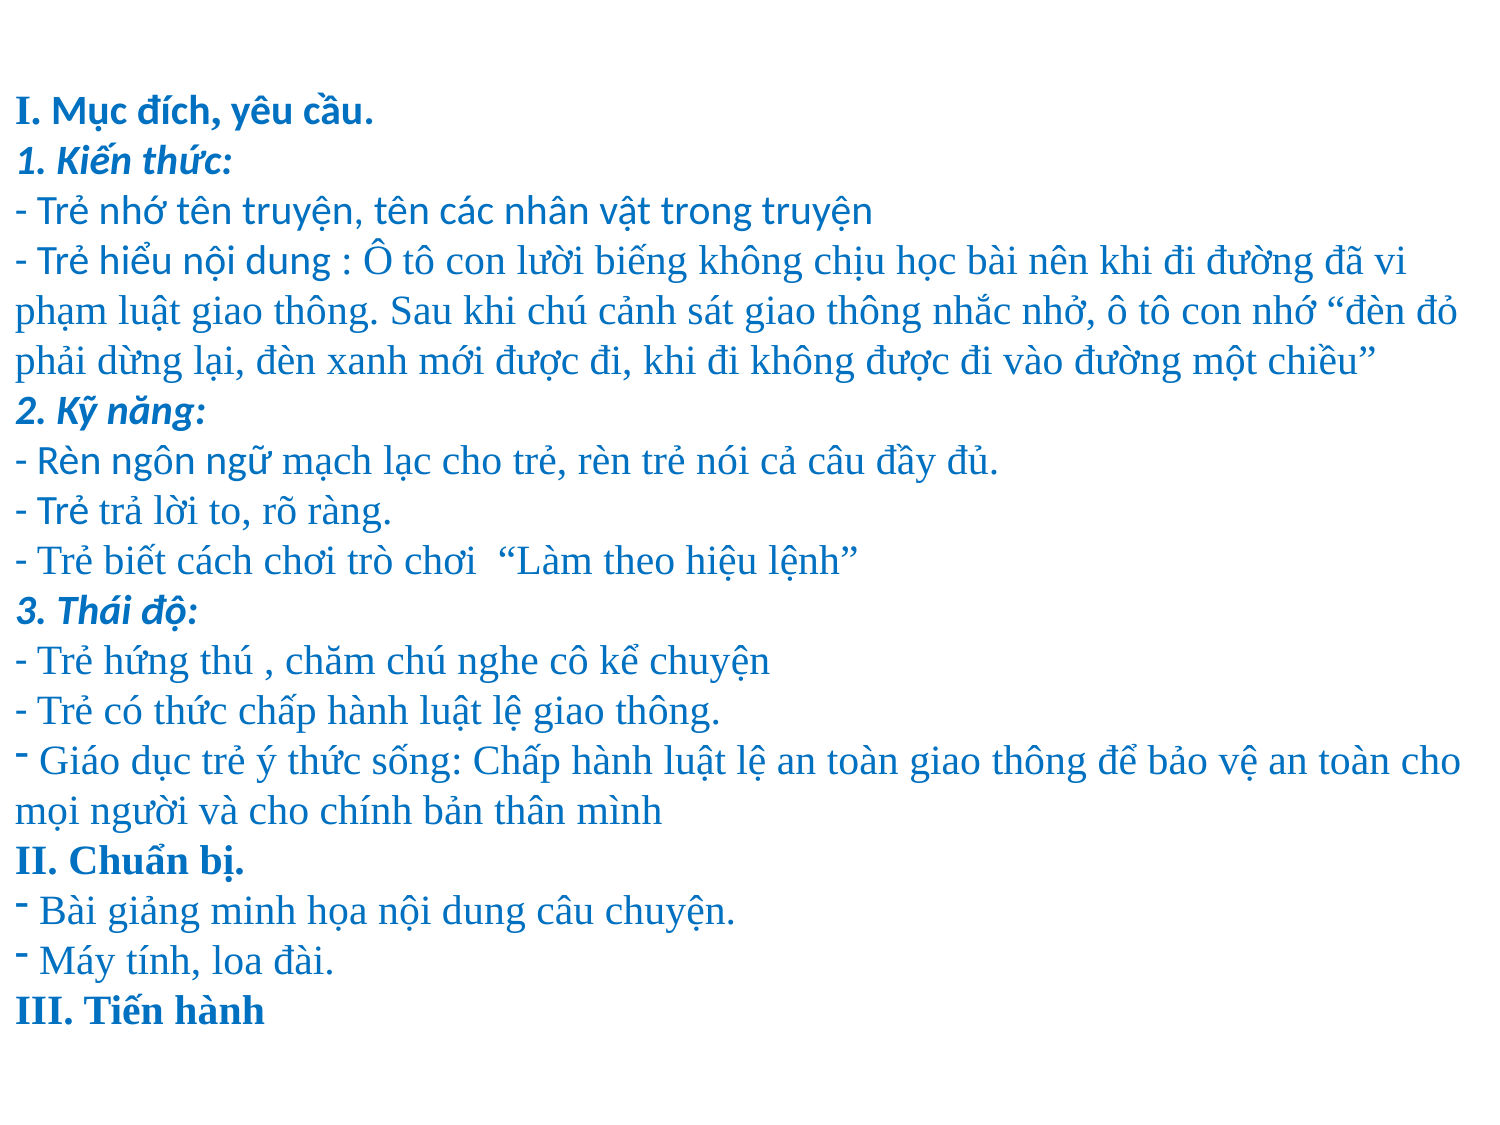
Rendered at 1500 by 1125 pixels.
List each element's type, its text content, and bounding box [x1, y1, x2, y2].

text_box I. Mục đích, yêu cầu. 1. Kiến thức: - Trẻ nhớ tên truyện, tên các nhân vật trong truyện - Trẻ hiểu nội dung : Ô tô con lười biếng không chịu học bài nên khi đi đường đã vi phạm luật giao thông. Sau khi chú cảnh sát giao thông nhắc nhở, ô tô con nhớ “đèn đỏ phải dừng lại, đèn xanh mới được đi, khi đi không được đi vào đường một chiều” 2. Kỹ năng: - Rèn ngôn ngữ mạch lạc cho trẻ, rèn trẻ nói cả câu đầy đủ. - Trẻ trả lời to, rõ ràng. - Trẻ biết cách chơi trò chơi “Làm theo hiệu lệnh” 3. Thái độ: - Trẻ hứng thú , chăm chú nghe cô kể chuyện - Trẻ có thức chấp hành luật lệ giao thông. Giáo dục trẻ ý thức sống: Chấp hành luật lệ an toàn giao thông để bảo vệ an toàn cho mọi người và cho chính bản thân mình II. Chuẩn bị. Bài giảng minh họa nội dung câu chuyện. Máy tính, loa đài. III. Tiến hành [0, 24, 1500, 1091]
